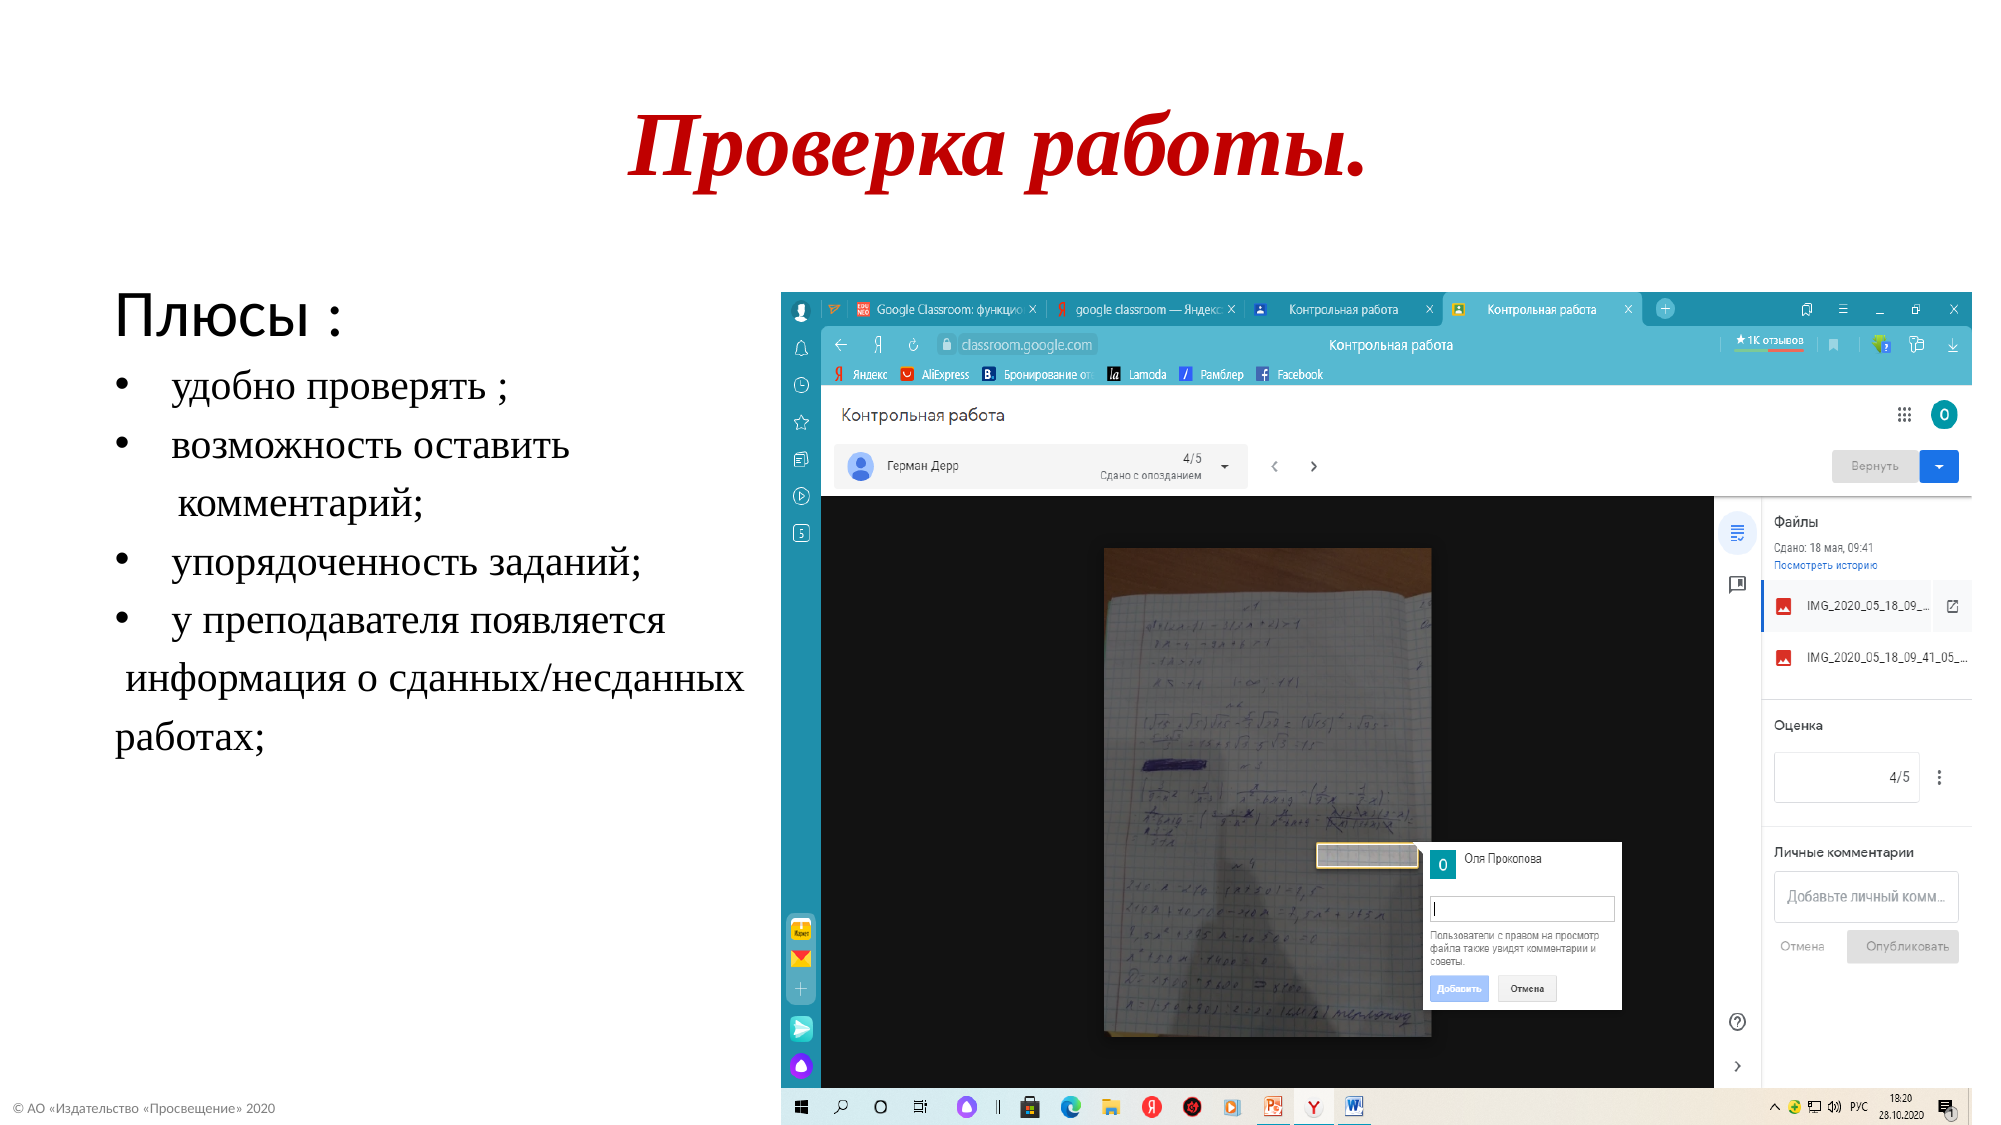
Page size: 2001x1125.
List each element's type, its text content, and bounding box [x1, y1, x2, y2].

list Плюсы : удобно проверять ; возможность оставить комментарий; упорядоченность заданий; у преподавателя появляется информация о сданных/несданных работах; [99, 262, 1900, 1005]
title Проверка работы. [99, 45, 1900, 233]
picture [780, 291, 1972, 1125]
text_box © АО «Издательство «Просвещение» 2020 [12, 1098, 317, 1117]
